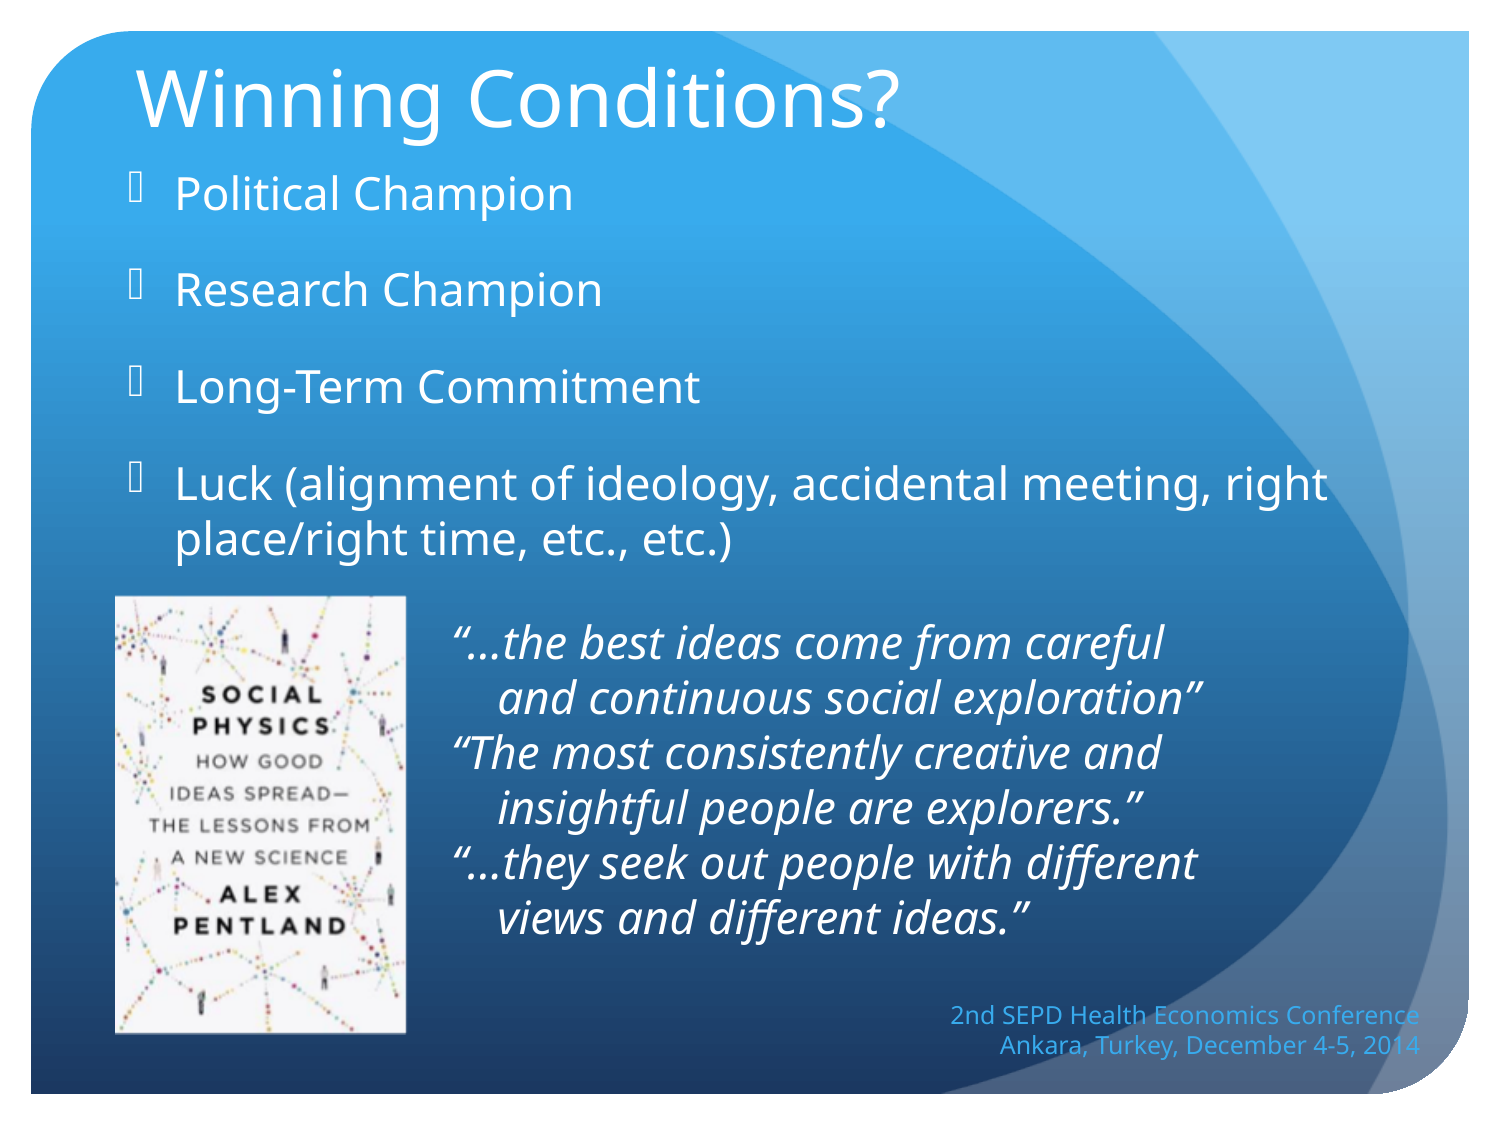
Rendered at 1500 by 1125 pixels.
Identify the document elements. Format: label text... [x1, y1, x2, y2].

title Winning Conditions? [127, 0, 1373, 152]
list “…the best ideas come from careful and continuous social exploration” “The most consistently creative and insightful people are explorers.” “…they seek out people with different views and different ideas.” [442, 713, 1254, 984]
picture [24, 30, 1473, 1094]
text_box 2nd SEPD Health Economics Conference Ankara, Turkey, December 4-5, 2014 [942, 992, 1428, 1068]
text_box Political Champion Research Champion Long-Term Commitment Luck (alignment of ideology, accidental meeting, right place/right time, etc., etc.) [127, 164, 1372, 713]
